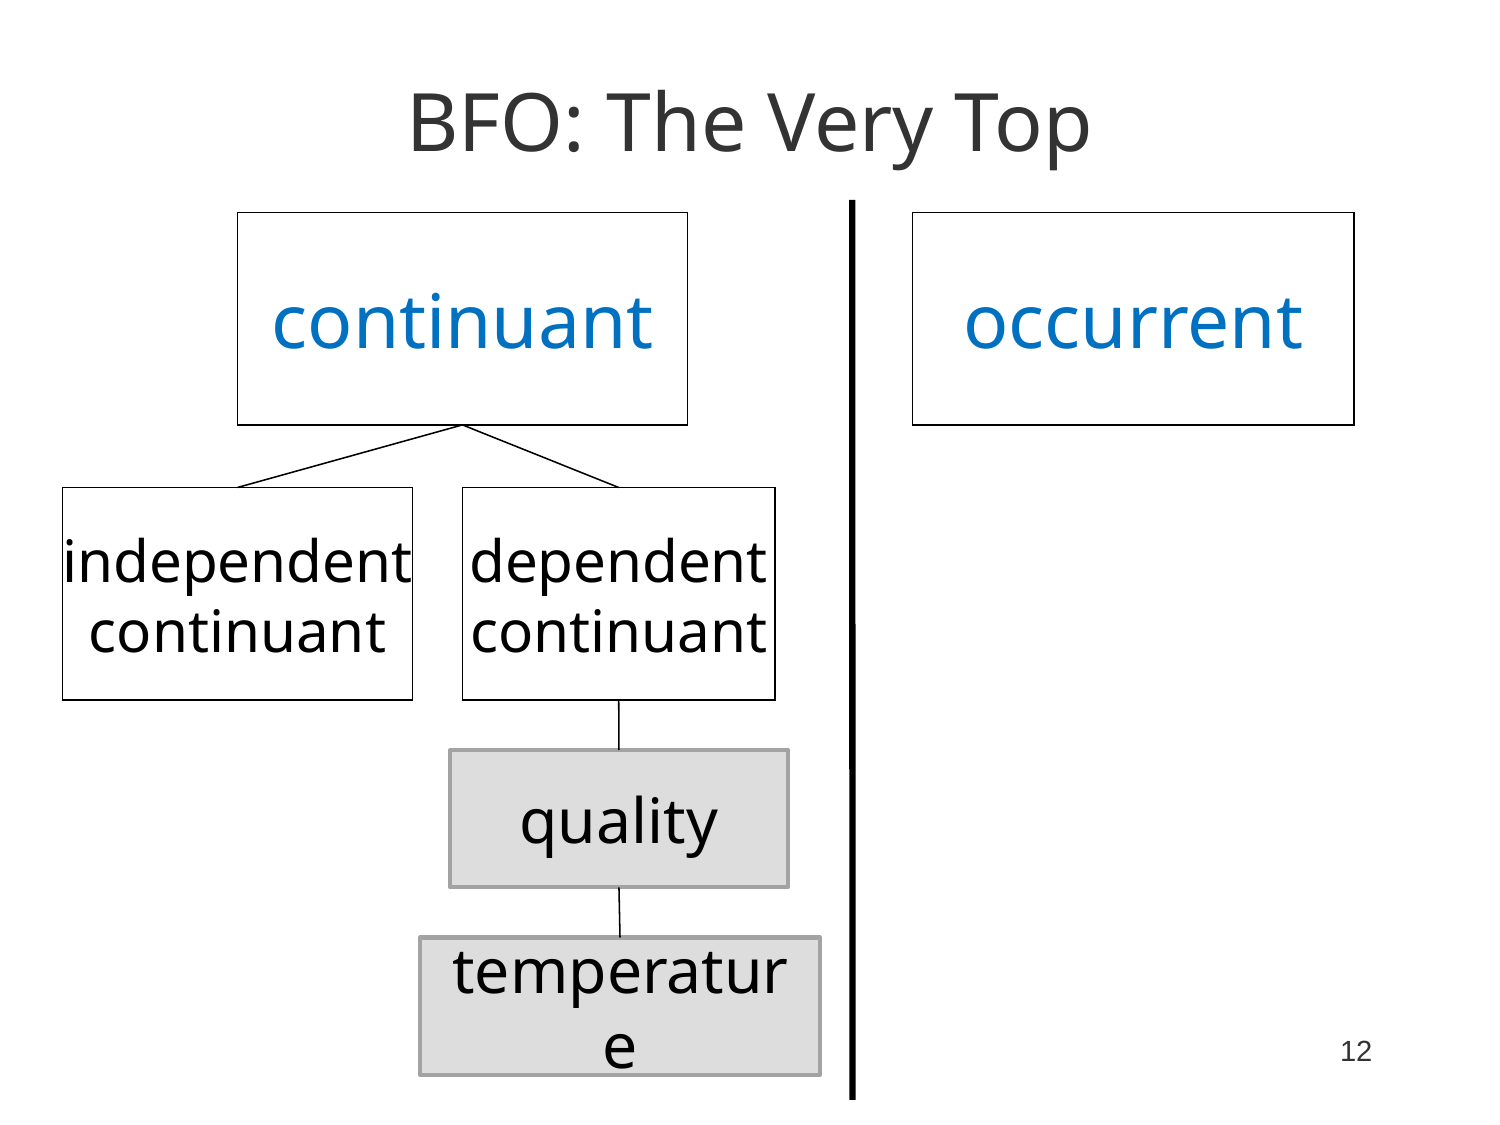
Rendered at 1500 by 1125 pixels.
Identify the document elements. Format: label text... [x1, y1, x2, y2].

text_box dependent continuant [462, 487, 775, 700]
text_box temperature [418, 935, 822, 1077]
title BFO: The Very Top [0, 62, 1500, 175]
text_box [318, 343, 382, 569]
text_box continuant [237, 212, 688, 425]
text_box independent continuant [62, 487, 413, 700]
slide_number 12 [1074, 1024, 1388, 1101]
text_box occurrent [912, 212, 1355, 425]
text_box quality [448, 748, 790, 889]
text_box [509, 377, 572, 535]
